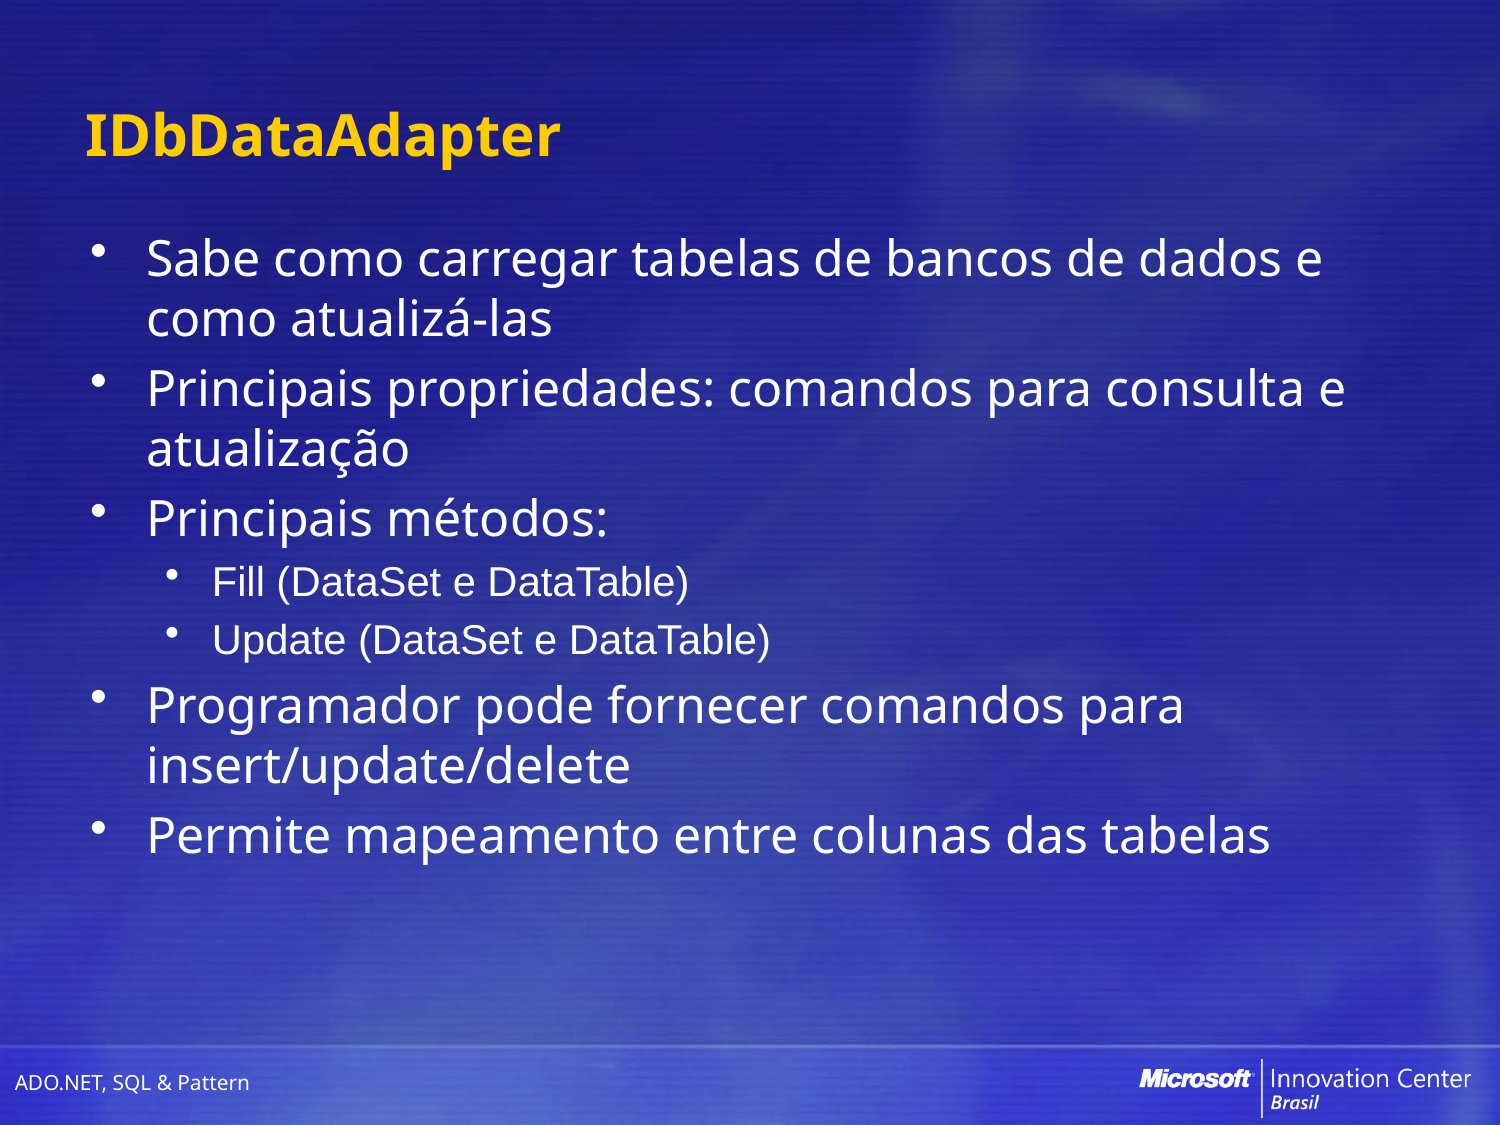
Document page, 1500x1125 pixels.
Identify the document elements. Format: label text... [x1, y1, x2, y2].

list Sabe como carregar tabelas de bancos de dados e como atualizá-las Principais propriedades: comandos para consulta e atualização Principais métodos: Fill (DataSet e DataTable) Update (DataSet e DataTable) Programador pode fornecer comandos para insert/update/delete Permite mapeamento entre colunas das tabelas [74, 148, 1426, 1036]
picture [0, 0, 1500, 1125]
title IDbDataAdapter [70, 34, 1421, 177]
